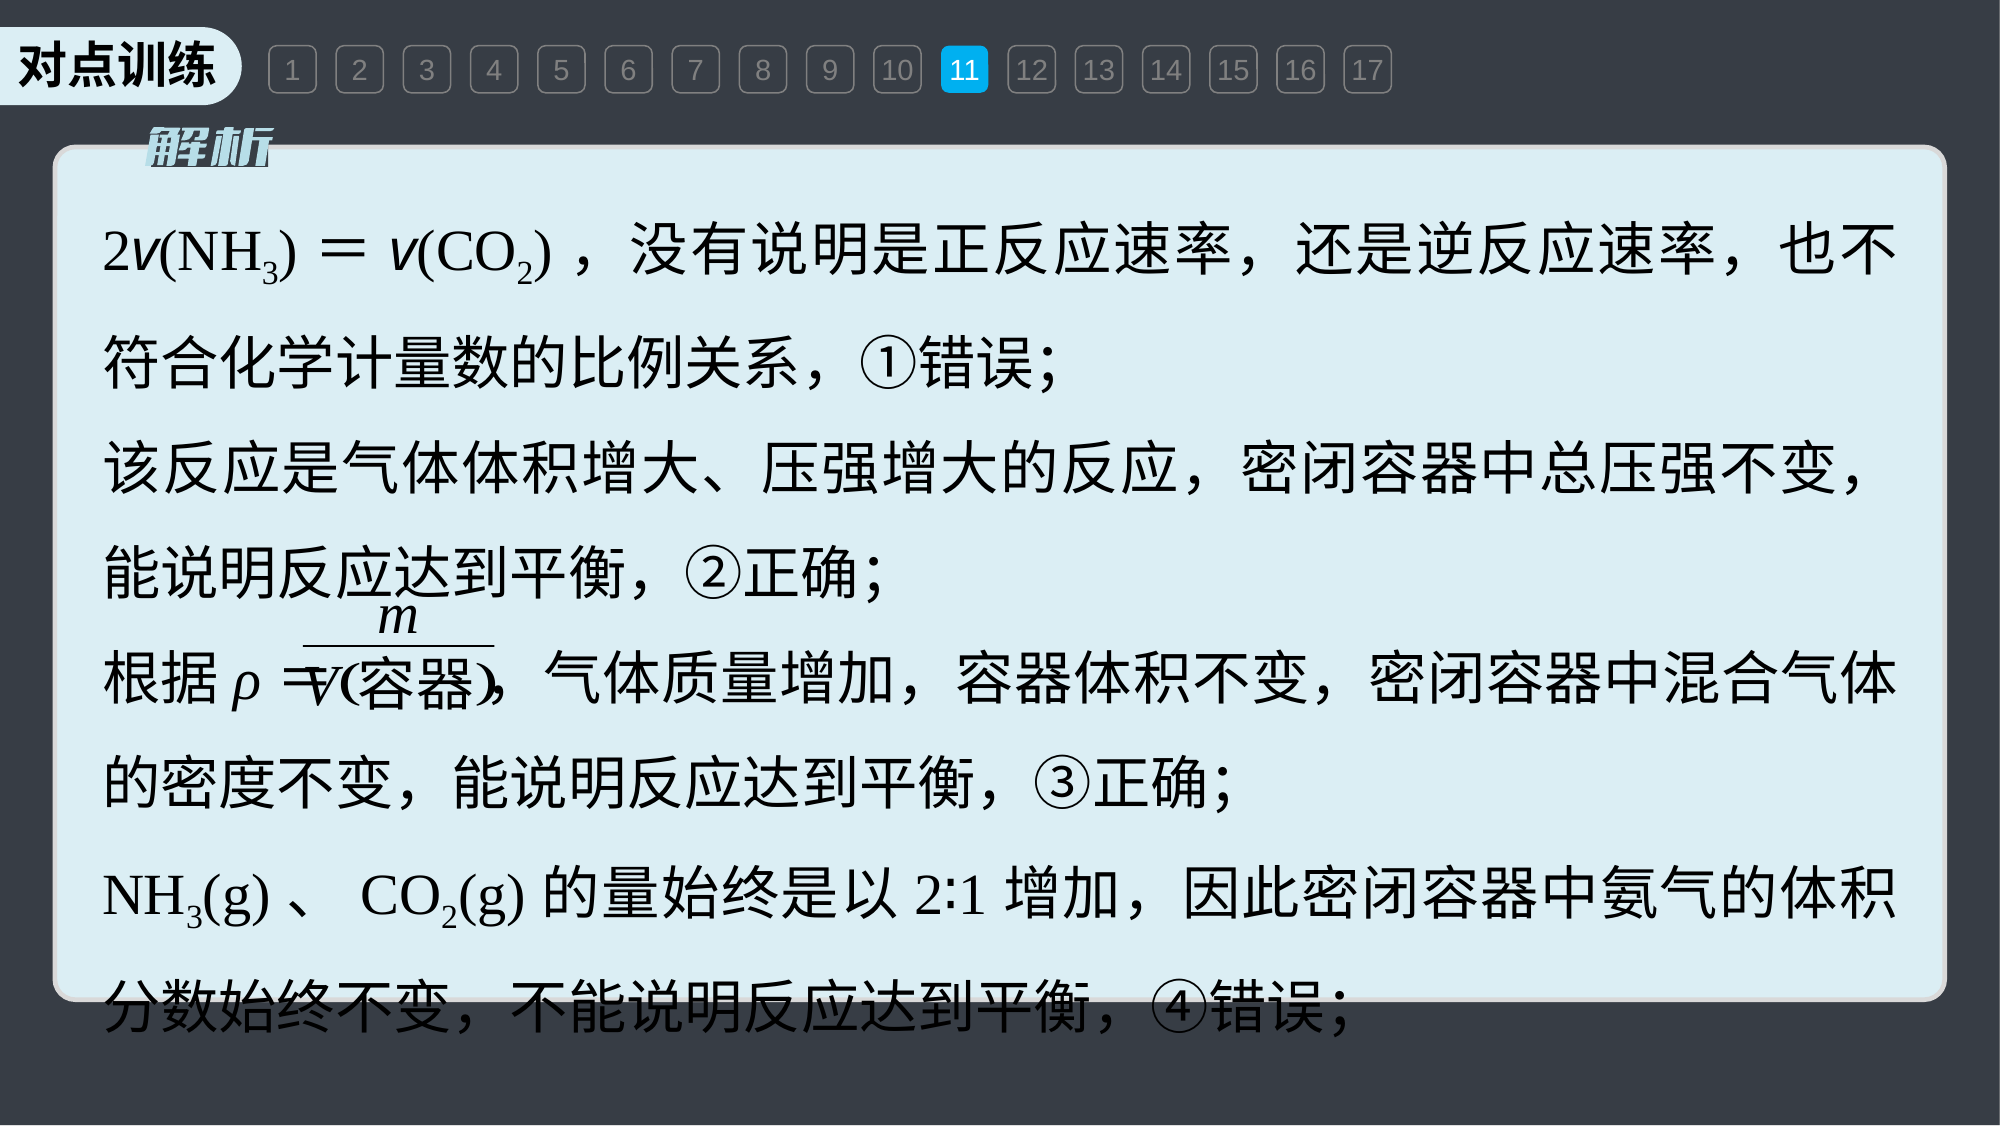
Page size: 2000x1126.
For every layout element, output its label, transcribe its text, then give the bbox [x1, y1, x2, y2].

text_box 13 [1075, 45, 1123, 93]
text_box 1 [268, 45, 317, 93]
text_box 12 [1008, 45, 1056, 93]
text_box 5 [537, 45, 586, 93]
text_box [302, 569, 584, 737]
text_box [54, 126, 1945, 1000]
text_box 3 [403, 45, 451, 93]
text_box 8 [739, 45, 787, 93]
text_box 2v(NH3)＝v(CO2)，没有说明是正反应速率，还是逆反应速率，也不符合化学计量数的比例关系，①错误； 该反应是气体体积增大、压强增大的反应，密闭容器中总压强不变，能说明反应达到平衡，②正确； 根据ρ＝ ，气体质量增加，容器体积不变，密闭容器中混合气体的密度不变，能说明反应达到平衡，③正确； NH3(g)、CO2(g)的量始终是以2∶1增加，因此密闭容器中氨气的体积分数始终不变，不能说明反应达到平衡，④错误； [87, 1011, 1913, 1048]
text_box 16 [1277, 45, 1325, 93]
text_box 17 [1344, 45, 1392, 93]
text_box 2 [336, 45, 384, 93]
text_box 10 [873, 45, 922, 93]
text_box 7 [672, 45, 720, 93]
text_box 11 [941, 45, 989, 93]
text_box 9 [806, 45, 854, 93]
text_box 4 [470, 45, 518, 93]
text_box 15 [1209, 45, 1258, 93]
text_box 14 [1142, 45, 1190, 93]
text_box 6 [605, 45, 653, 93]
